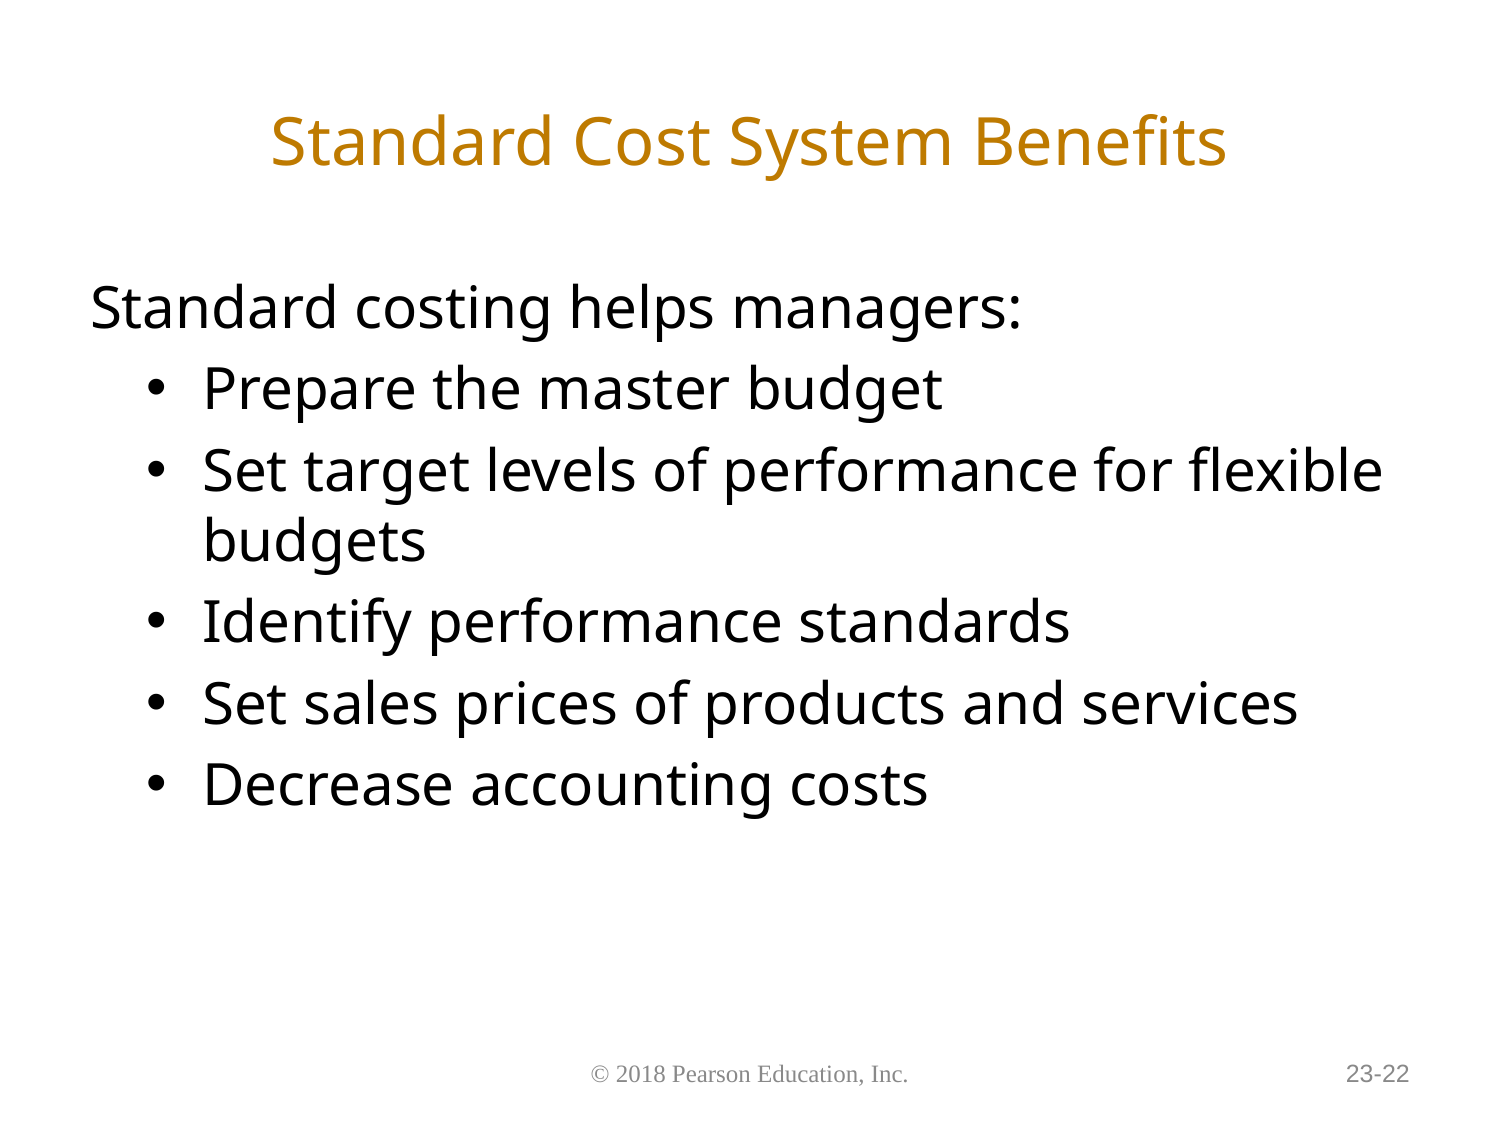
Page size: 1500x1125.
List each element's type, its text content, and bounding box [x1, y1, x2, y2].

slide_number 23-22 [1074, 1042, 1425, 1103]
footer © 2018 Pearson Education, Inc. [512, 1042, 988, 1103]
title Standard Cost System Benefits [75, 45, 1425, 233]
list Standard costing helps managers: Prepare the master budget Set target levels of performance for flexible budgets Identify performance standards Set sales prices of products and services Decrease accounting costs [75, 262, 1438, 1005]
